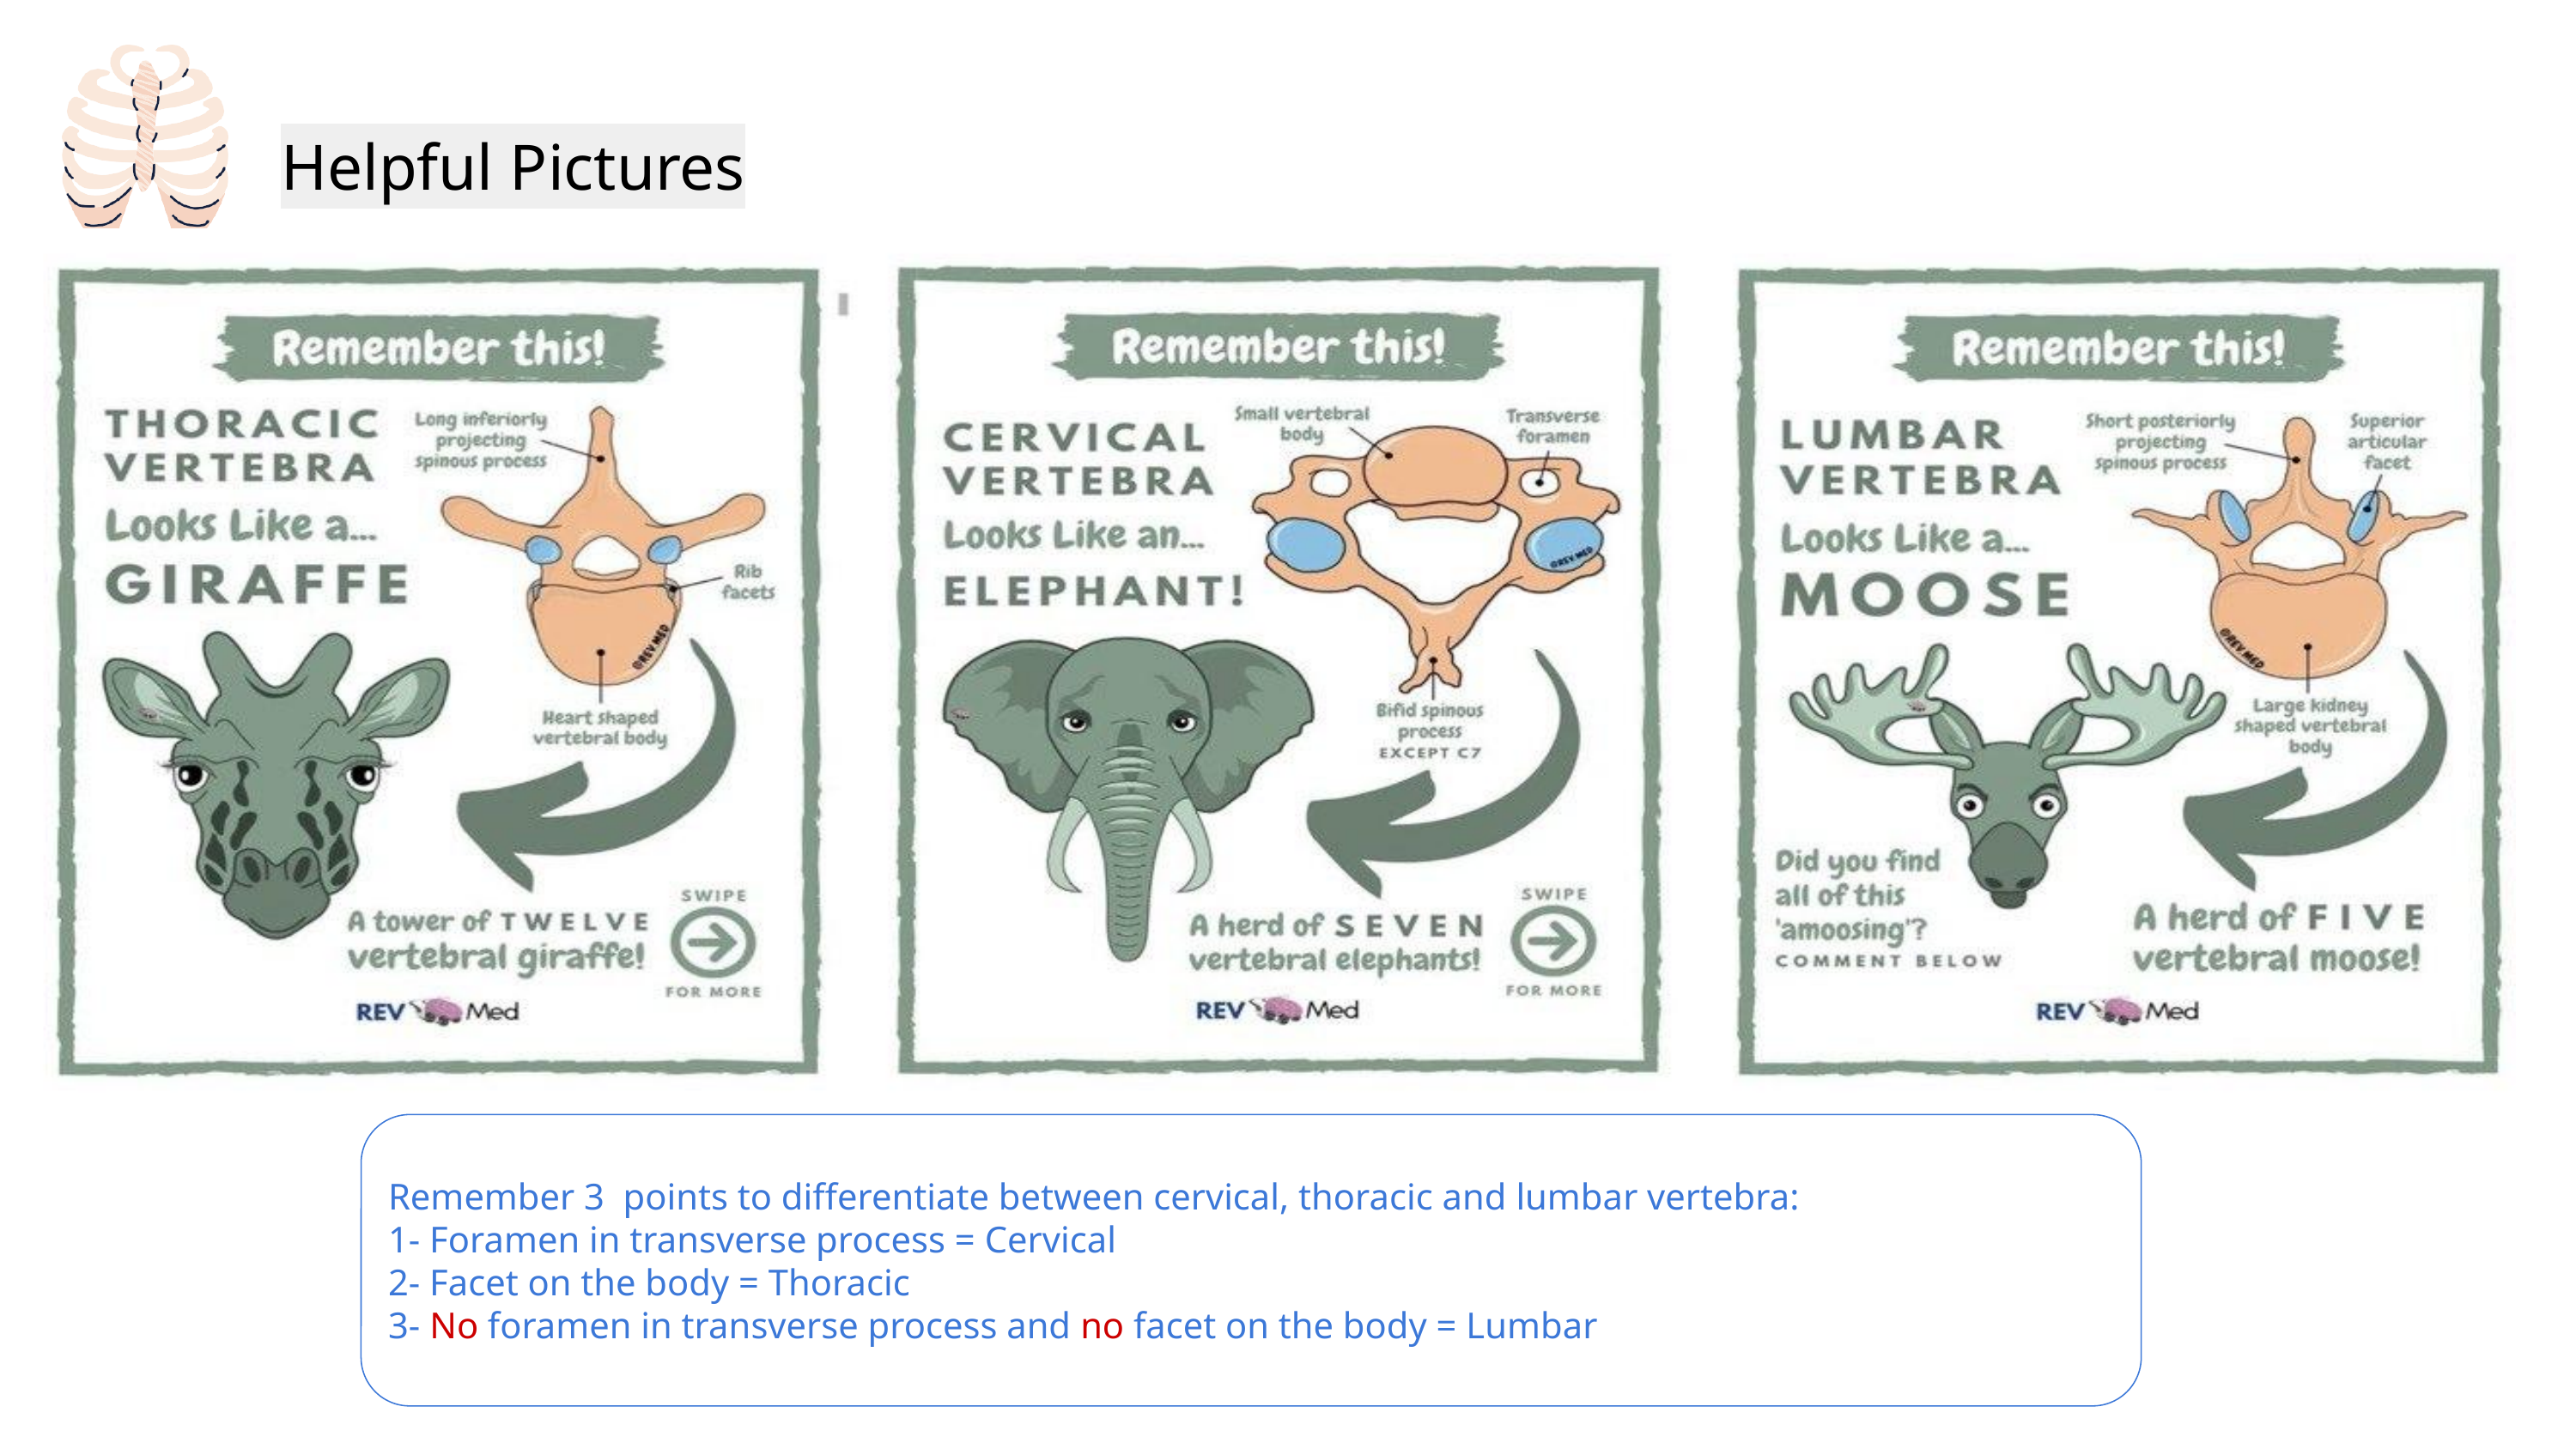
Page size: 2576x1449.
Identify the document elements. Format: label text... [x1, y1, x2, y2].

picture [13, 44, 2516, 1103]
text_box Helpful Pictures [268, 114, 1714, 216]
text_box Remember 3 points to differentiate between cervical, thoracic and lumbar vertebra: 1- Foramen in transverse process = Cervical 2- Facet on the body = Thoracic 3- No foramen in transverse process and no facet on the body = Lumbar [361, 1114, 2142, 1406]
